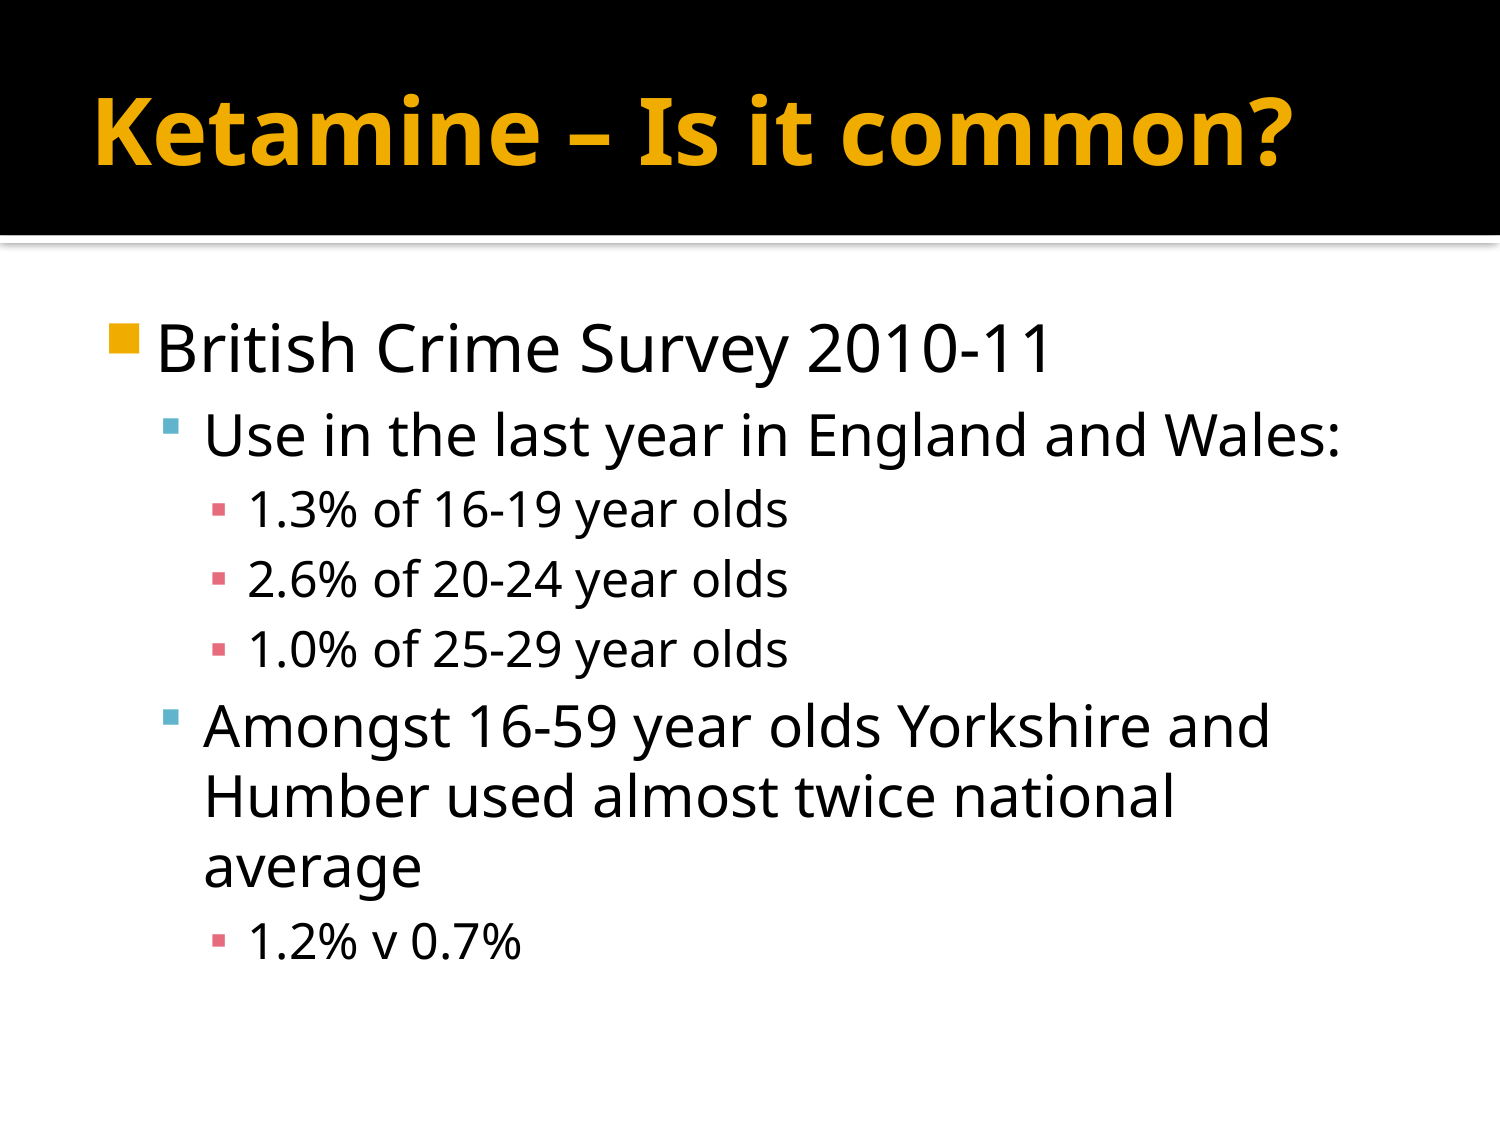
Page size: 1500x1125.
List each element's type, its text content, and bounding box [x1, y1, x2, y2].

title Ketamine – Is it common? [75, 25, 1425, 231]
list British Crime Survey 2010-11 Use in the last year in England and Wales: 1.3% of 16-19 year olds 2.6% of 20-24 year olds 1.0% of 25-29 year olds Amongst 16-59 year olds Yorkshire and Humber used almost twice national average 1.2% v 0.7% [75, 291, 1425, 1050]
